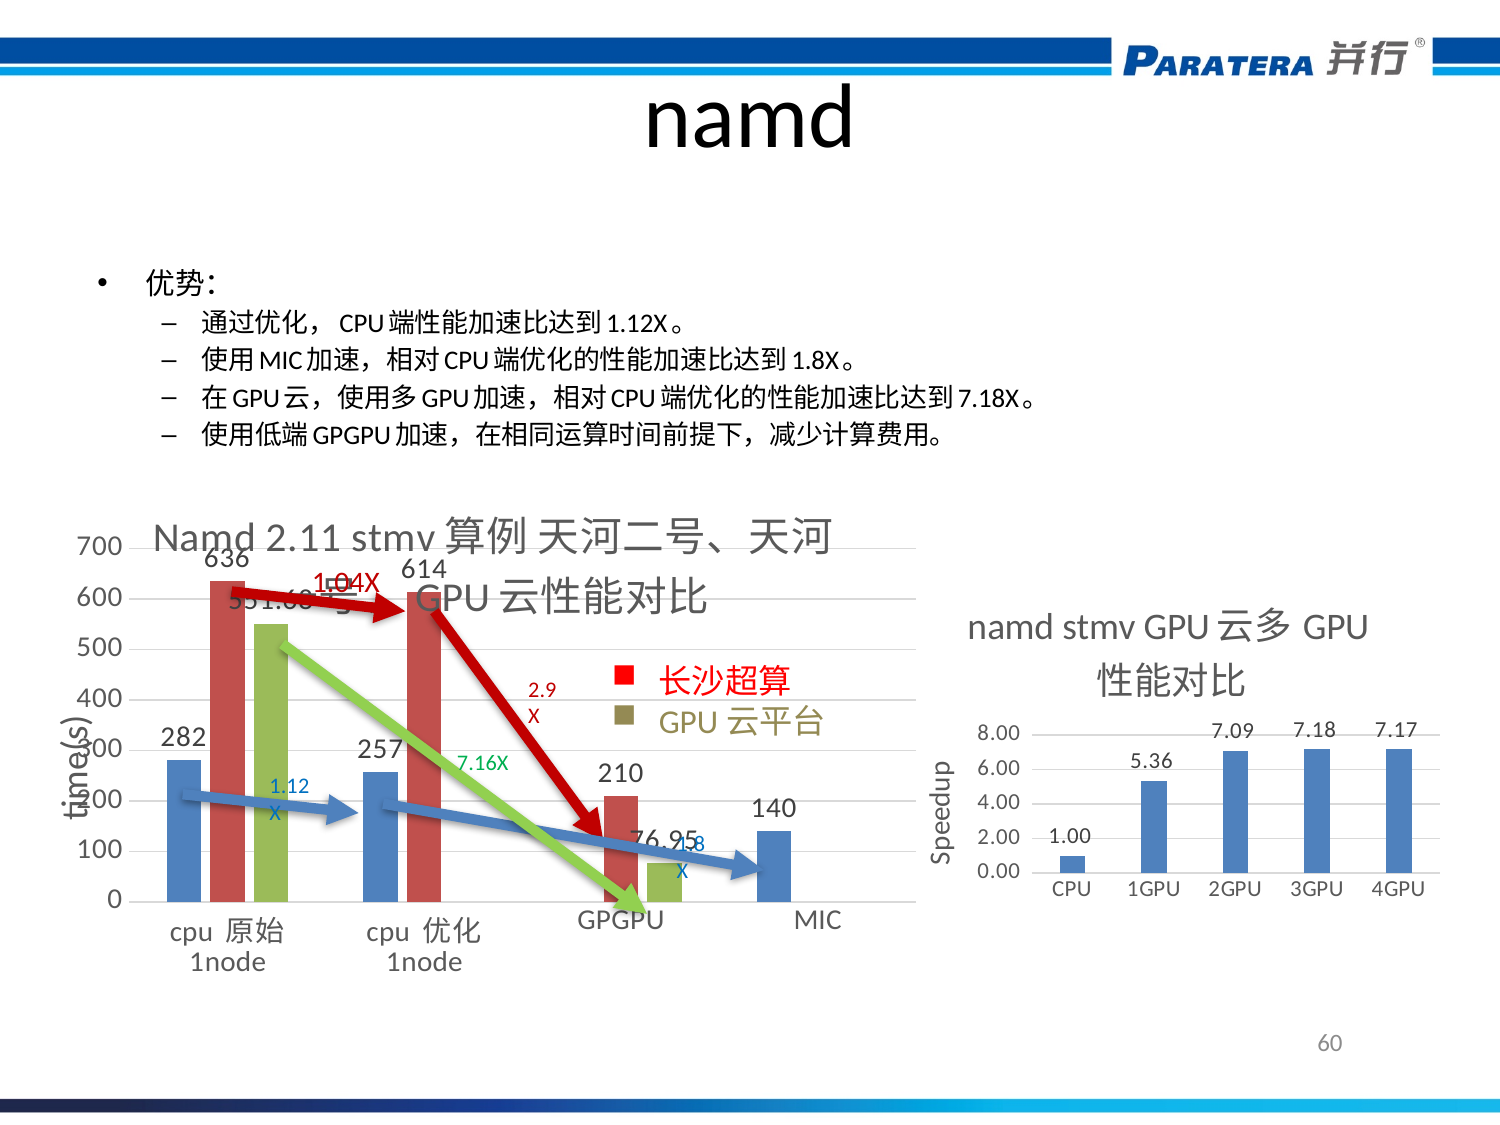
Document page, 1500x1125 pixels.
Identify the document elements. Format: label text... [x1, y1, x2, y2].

title namd [103, 8, 1397, 214]
picture [0, 0, 1500, 1125]
list 优势： 通过优化，CPU端性能加速比达到1.12X。 使用MIC加速，相对CPU端优化的性能加速比达到1.8X。 在GPU云，使用多GPU加速，相对CPU端优化的性能加速比达到7.18X。 使用低端GPGPU加速，在相同运算时间前提下，减少计算费用。 [82, 257, 1409, 459]
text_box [44, 473, 942, 980]
chart [892, 569, 1452, 910]
slide_number 60 [1040, 1013, 1358, 1071]
